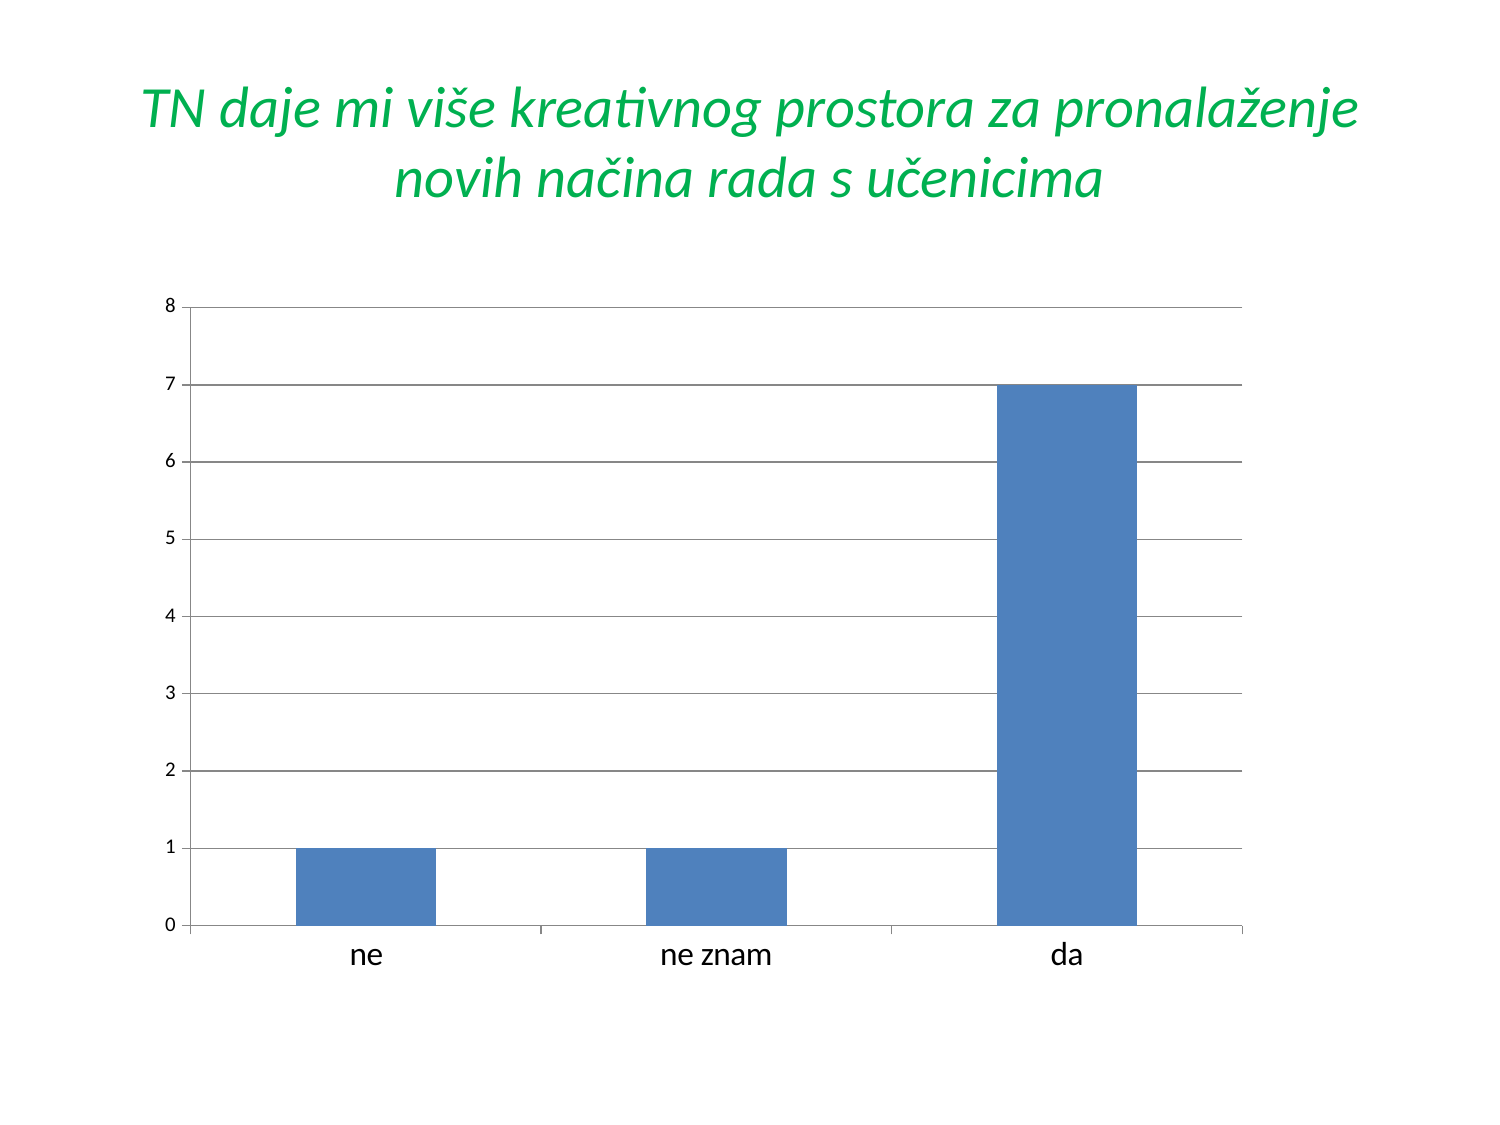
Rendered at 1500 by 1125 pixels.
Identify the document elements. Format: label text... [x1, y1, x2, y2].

chart [74, 262, 1426, 1006]
title TN daje mi više kreativnog prostora za pronalaženje novih načina rada s učenicima [75, 45, 1425, 233]
